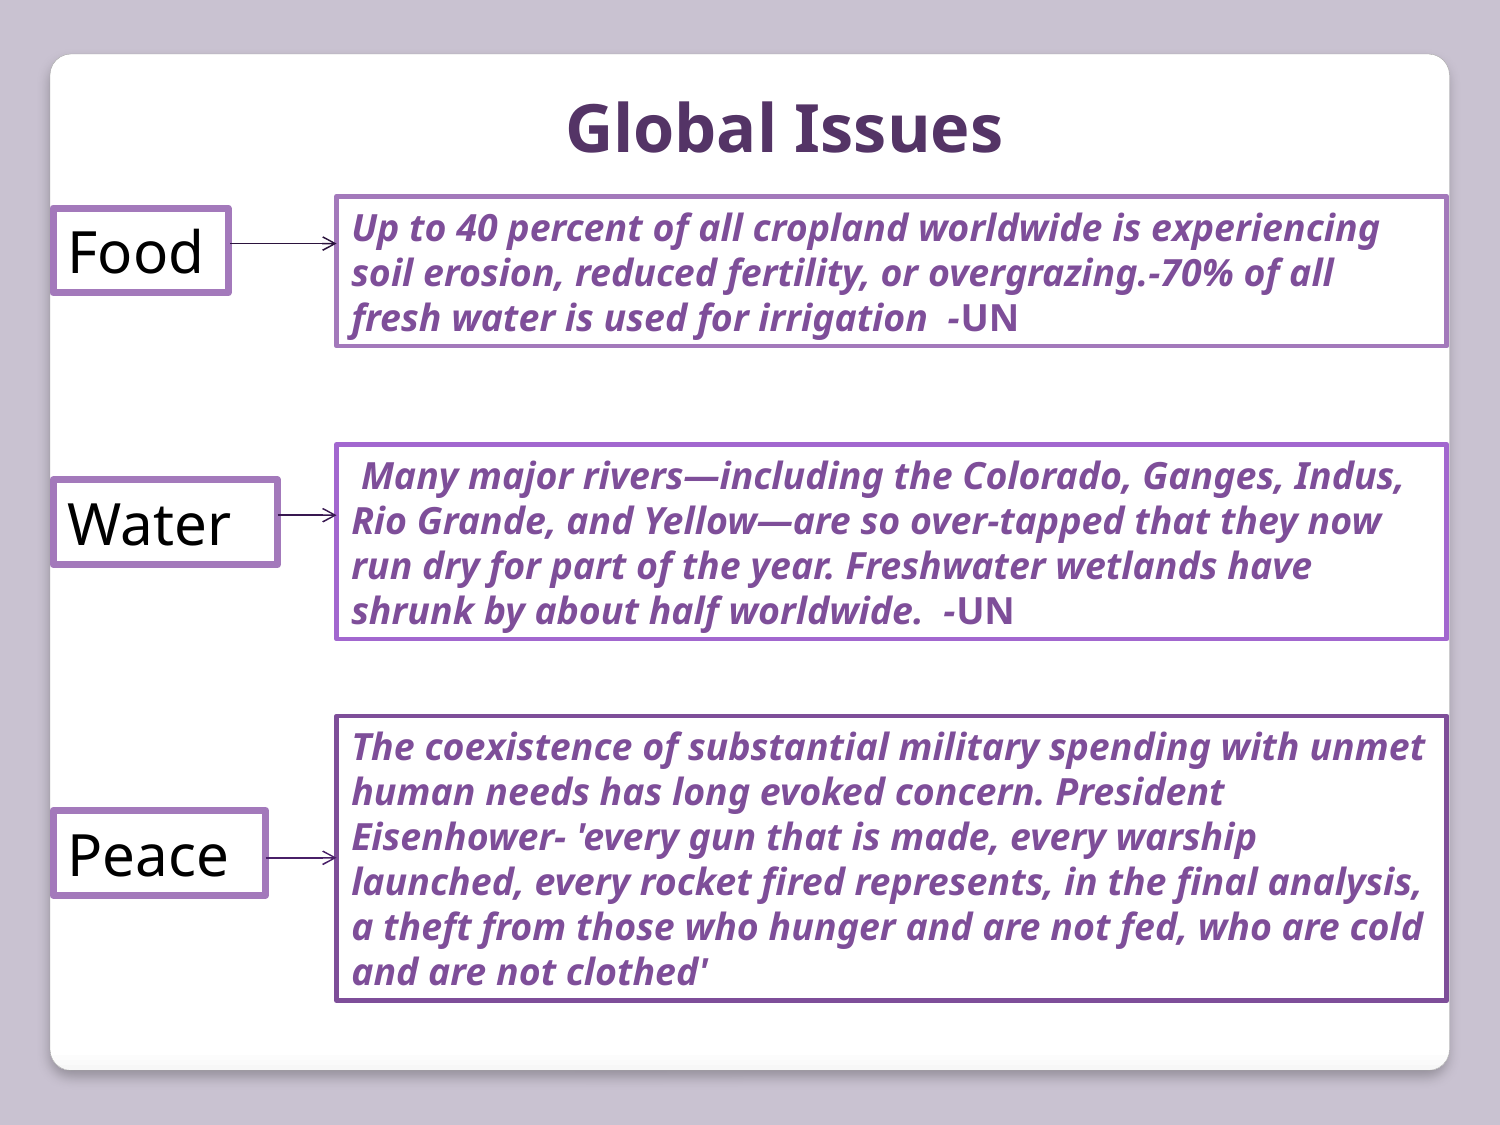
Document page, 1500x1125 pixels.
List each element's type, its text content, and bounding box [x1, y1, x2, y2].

text_box The coexistence of substantial military spending with unmet human needs has long evoked concern. President Eisenhower- 'every gun that is made, every warship launched, every rocket fired represents, in the final analysis, a theft from those who hunger and are not fed, who are cold and are not clothed' [336, 715, 1447, 1001]
text_box Many major rivers—including the Colorado, Ganges, Indus, Rio Grande, and Yellow—are so over-tapped that they now run dry for part of the year. Freshwater wetlands have shrunk by about half worldwide. -UN [336, 444, 1447, 640]
text_box Global Issues [550, 78, 1019, 173]
text_box Food [50, 205, 232, 296]
text_box Peace [50, 807, 269, 899]
text_box Water [50, 476, 281, 568]
text_box Up to 40 percent of all cropland worldwide is experiencing soil erosion, reduced fertility, or overgrazing.-70% of all fresh water is used for irrigation -UN [336, 196, 1447, 346]
